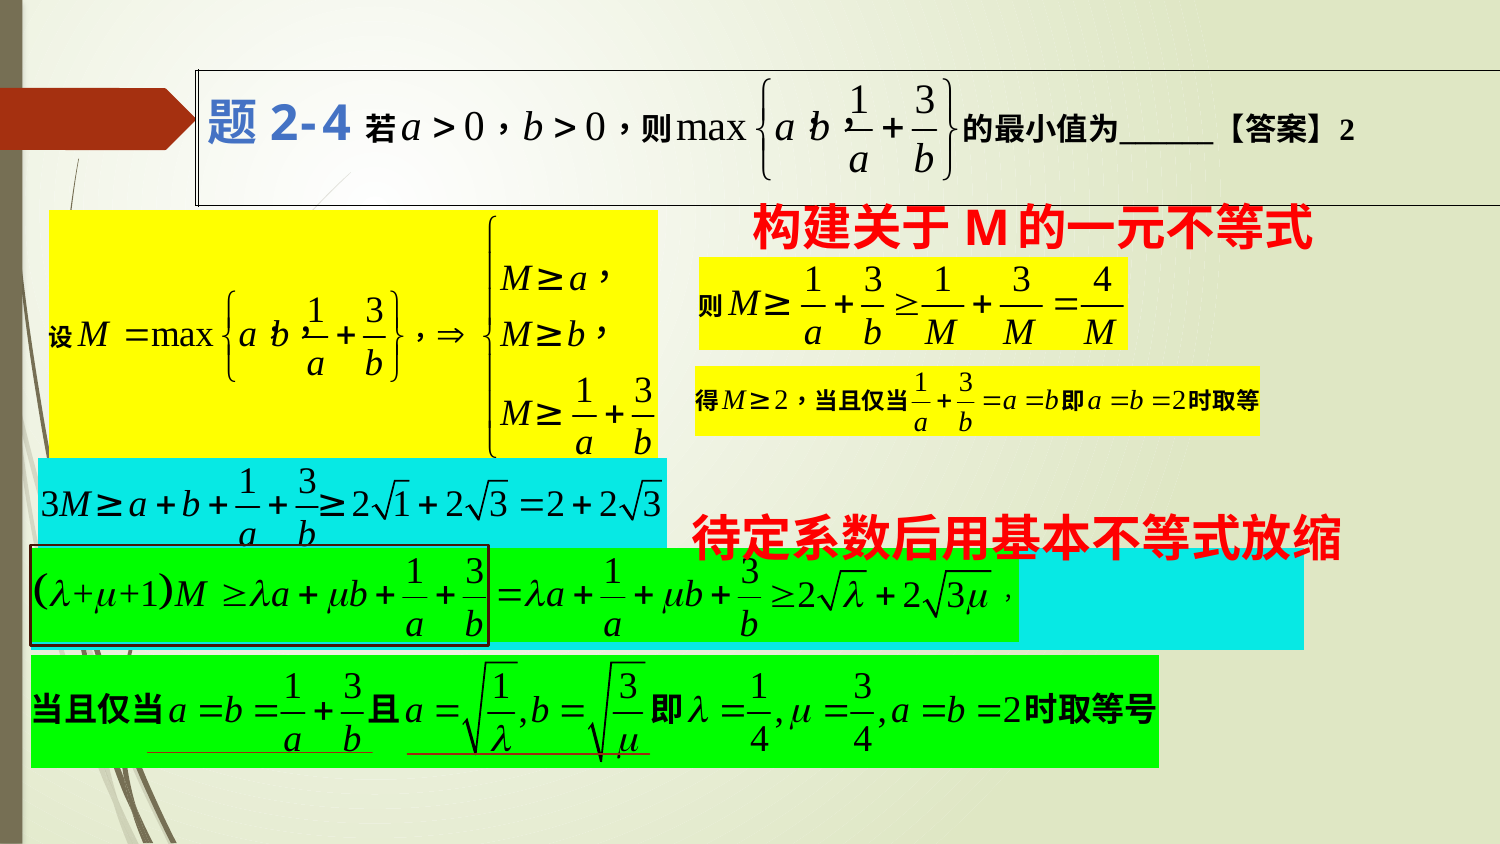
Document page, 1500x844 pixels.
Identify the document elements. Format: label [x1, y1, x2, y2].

text_box [30, 655, 1331, 781]
text_box [37, 458, 668, 546]
text_box [752, 181, 1500, 279]
text_box [666, 364, 1500, 438]
text_box [194, 69, 1500, 207]
text_box [691, 505, 1500, 597]
text_box [30, 548, 1331, 651]
text_box [698, 254, 1500, 353]
text_box [48, 208, 1335, 466]
